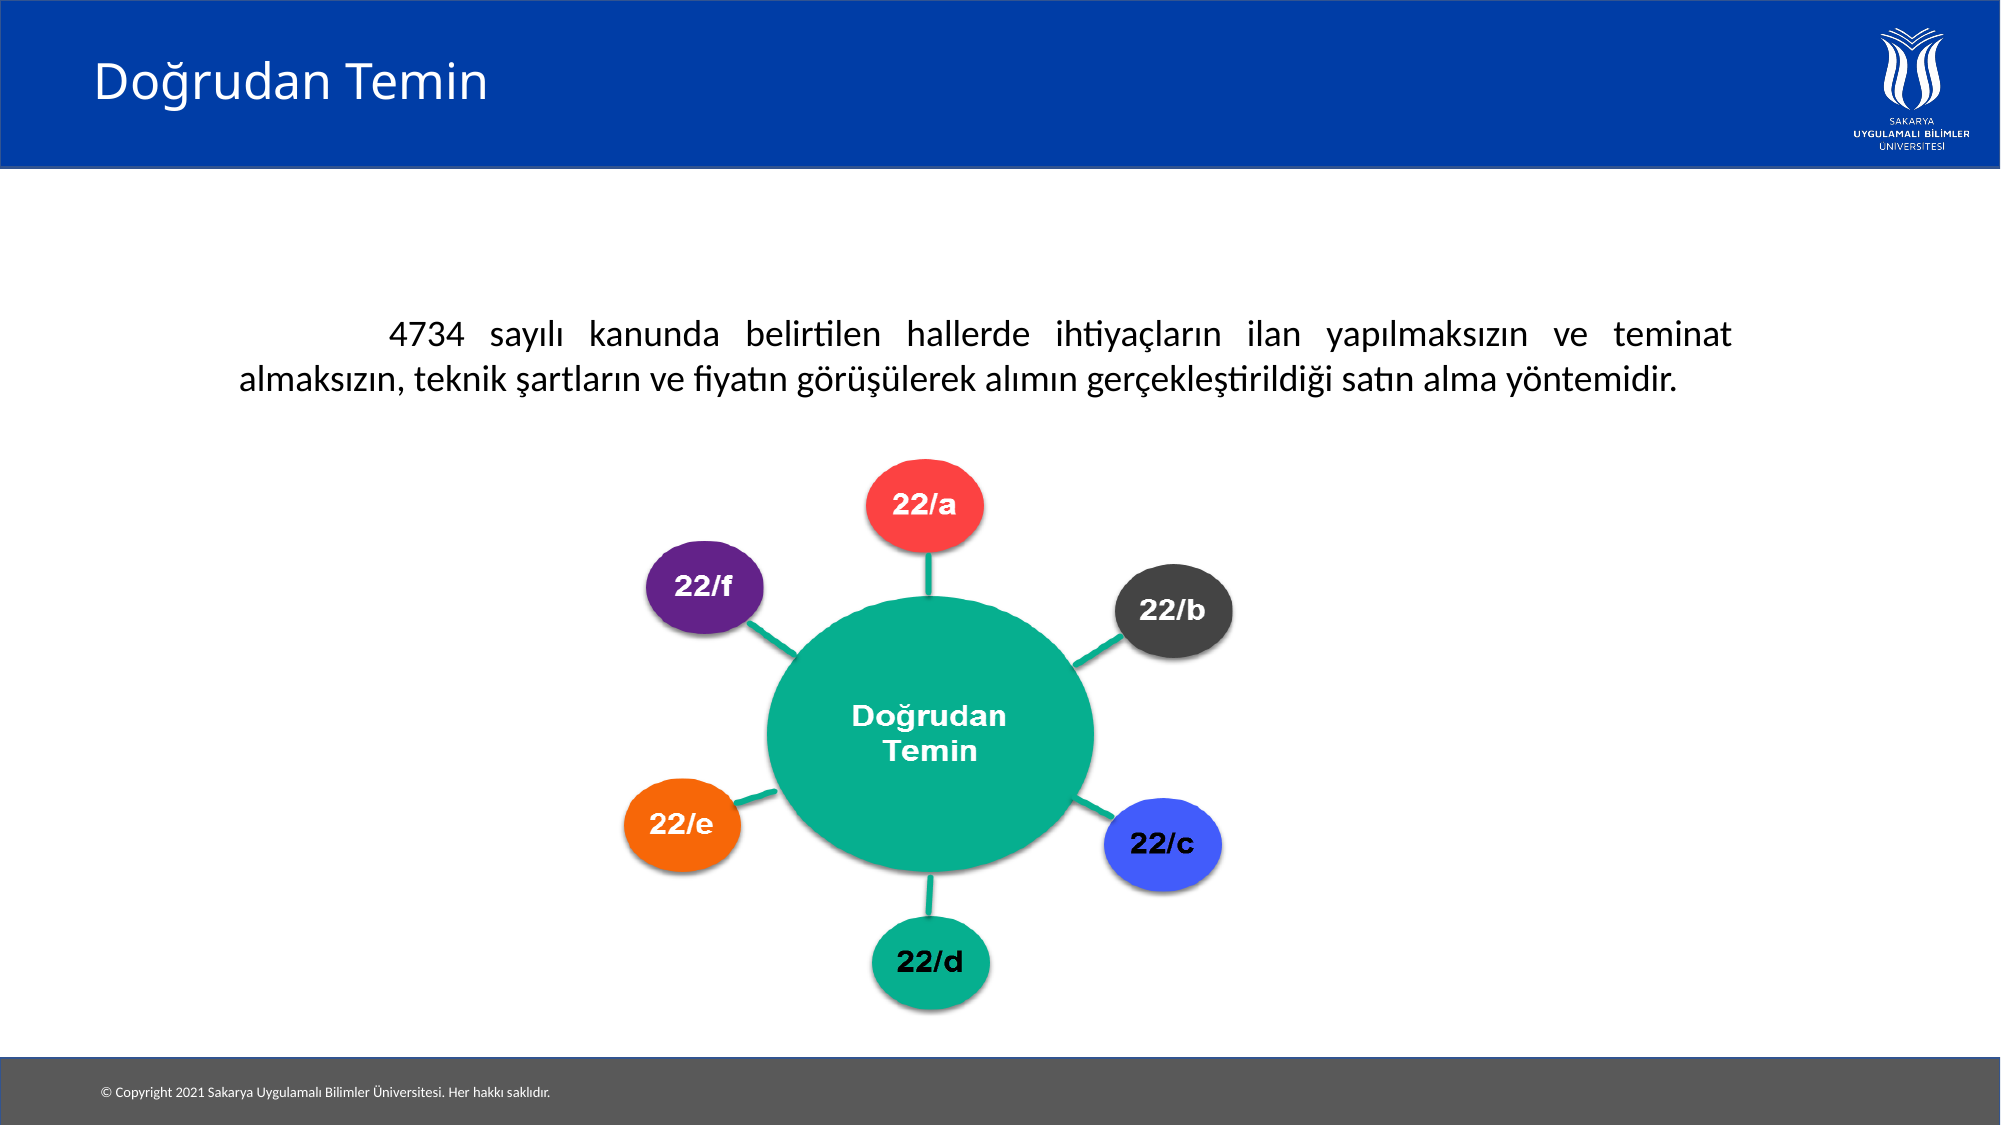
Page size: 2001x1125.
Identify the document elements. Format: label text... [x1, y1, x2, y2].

text_box 4734 sayılı kanunda belirtilen hallerde ihtiyaçların ilan yapılmaksızın ve teminat almaksızın, teknik şartların ve fiyatın görüşülerek alımın gerçekleştirildiği satın alma yöntemidir. [224, 301, 1749, 406]
picture [462, 439, 1433, 1026]
title Doğrudan Temin [78, 29, 1734, 139]
